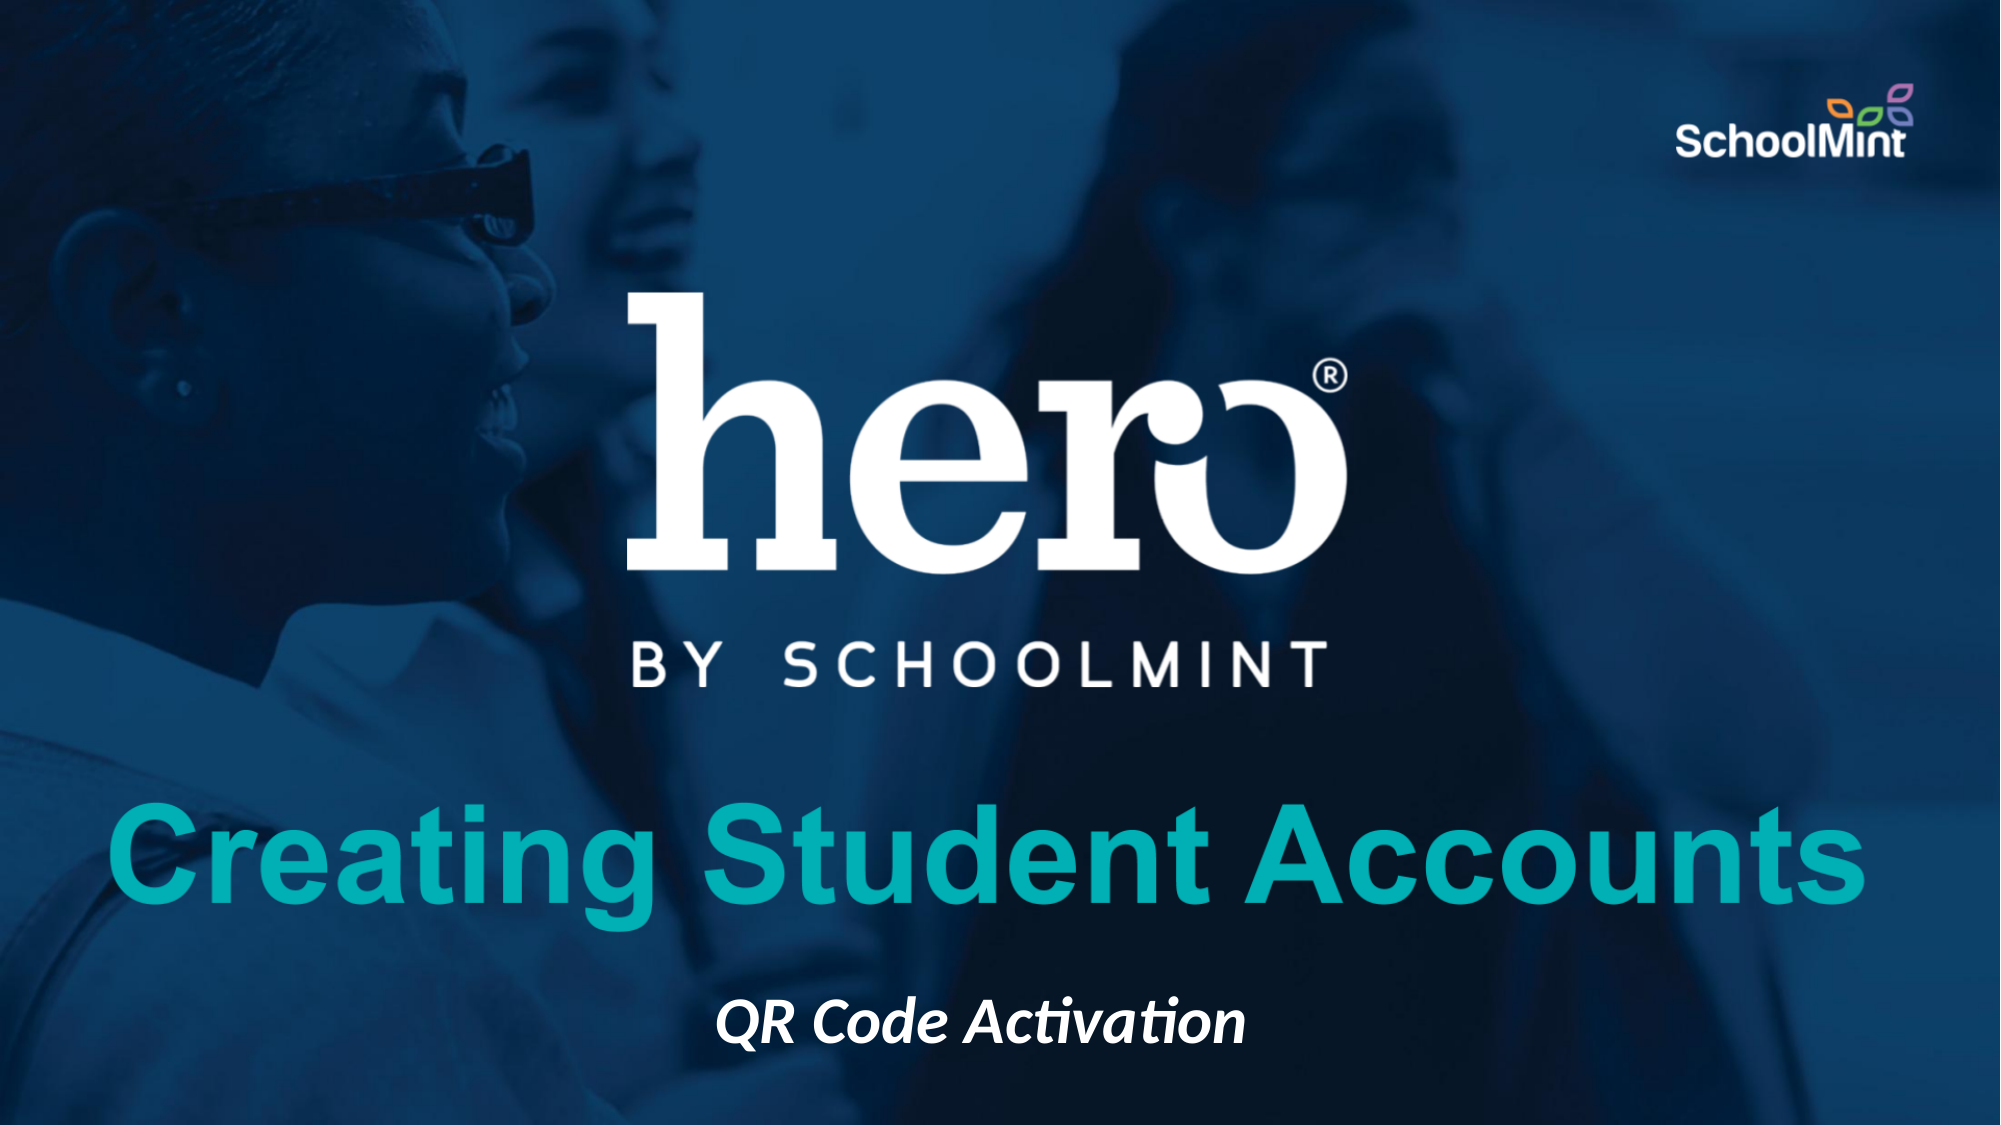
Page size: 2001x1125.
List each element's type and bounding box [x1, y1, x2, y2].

list [0, 0, 2000, 1125]
